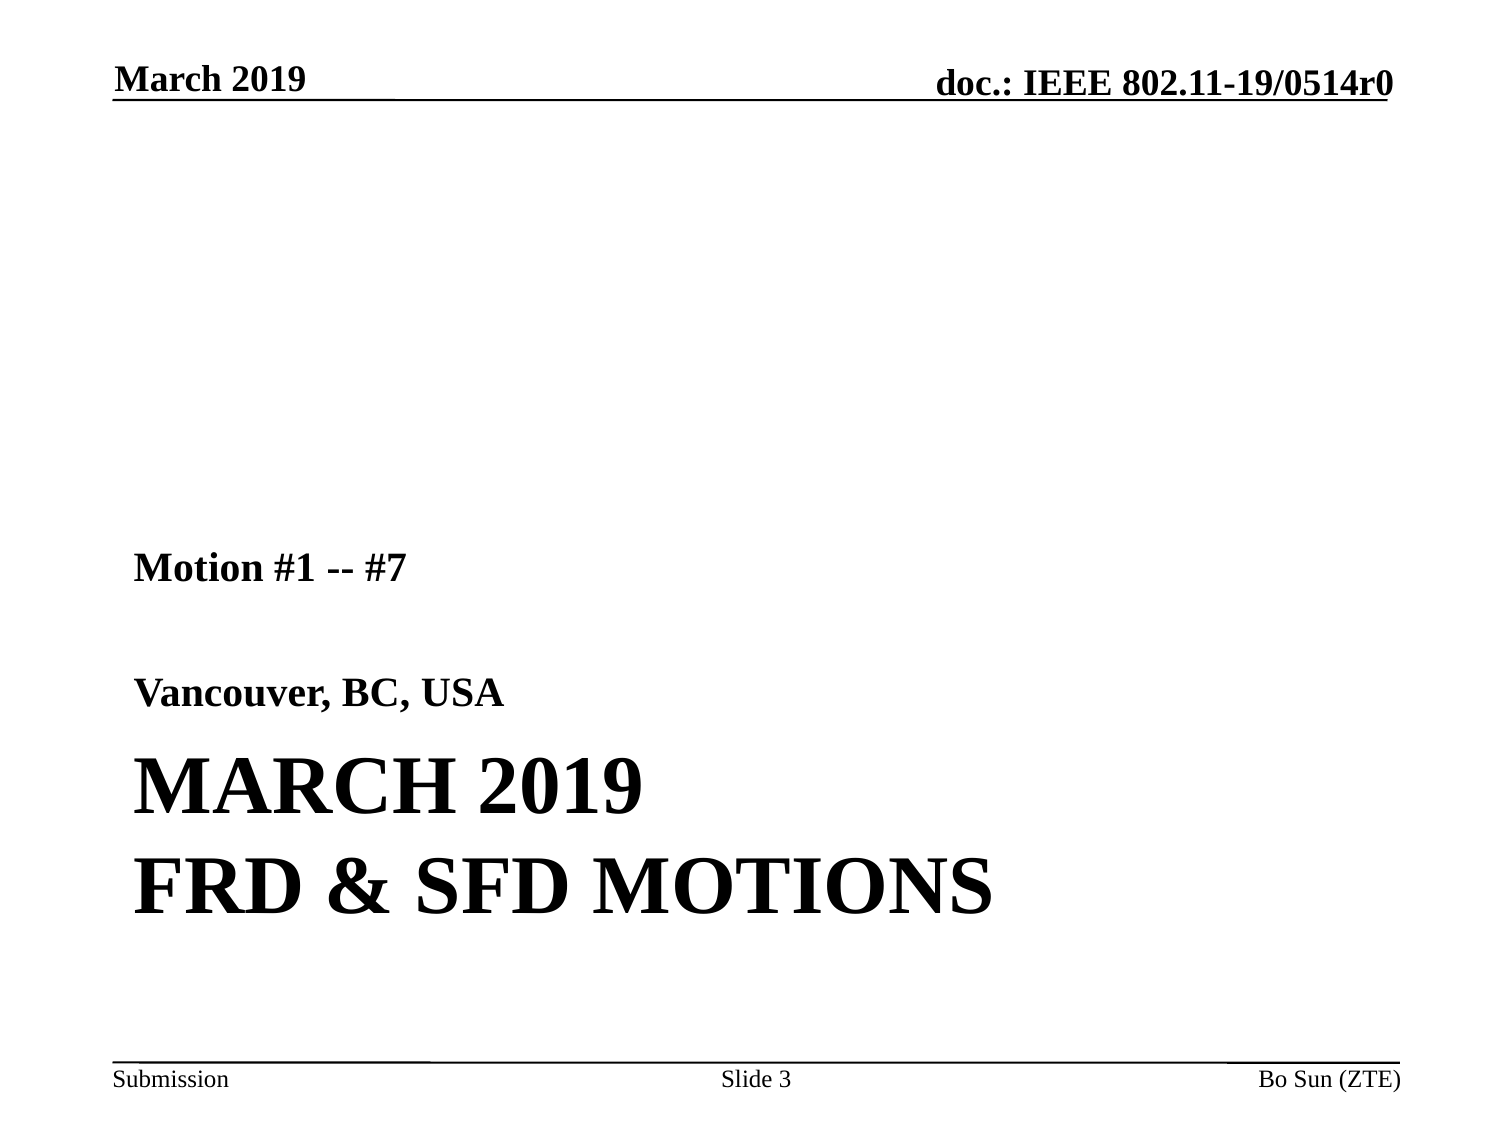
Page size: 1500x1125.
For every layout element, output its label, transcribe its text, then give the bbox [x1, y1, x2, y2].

footer Bo Sun (ZTE) [878, 1061, 1402, 1093]
list Motion #1 -- #7 Vancouver, BC, USA [118, 476, 1394, 724]
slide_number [114, 54, 423, 100]
title March 2019 FRD & SFD Motions [118, 724, 1394, 947]
slide_number Slide 3 [712, 1061, 800, 1123]
